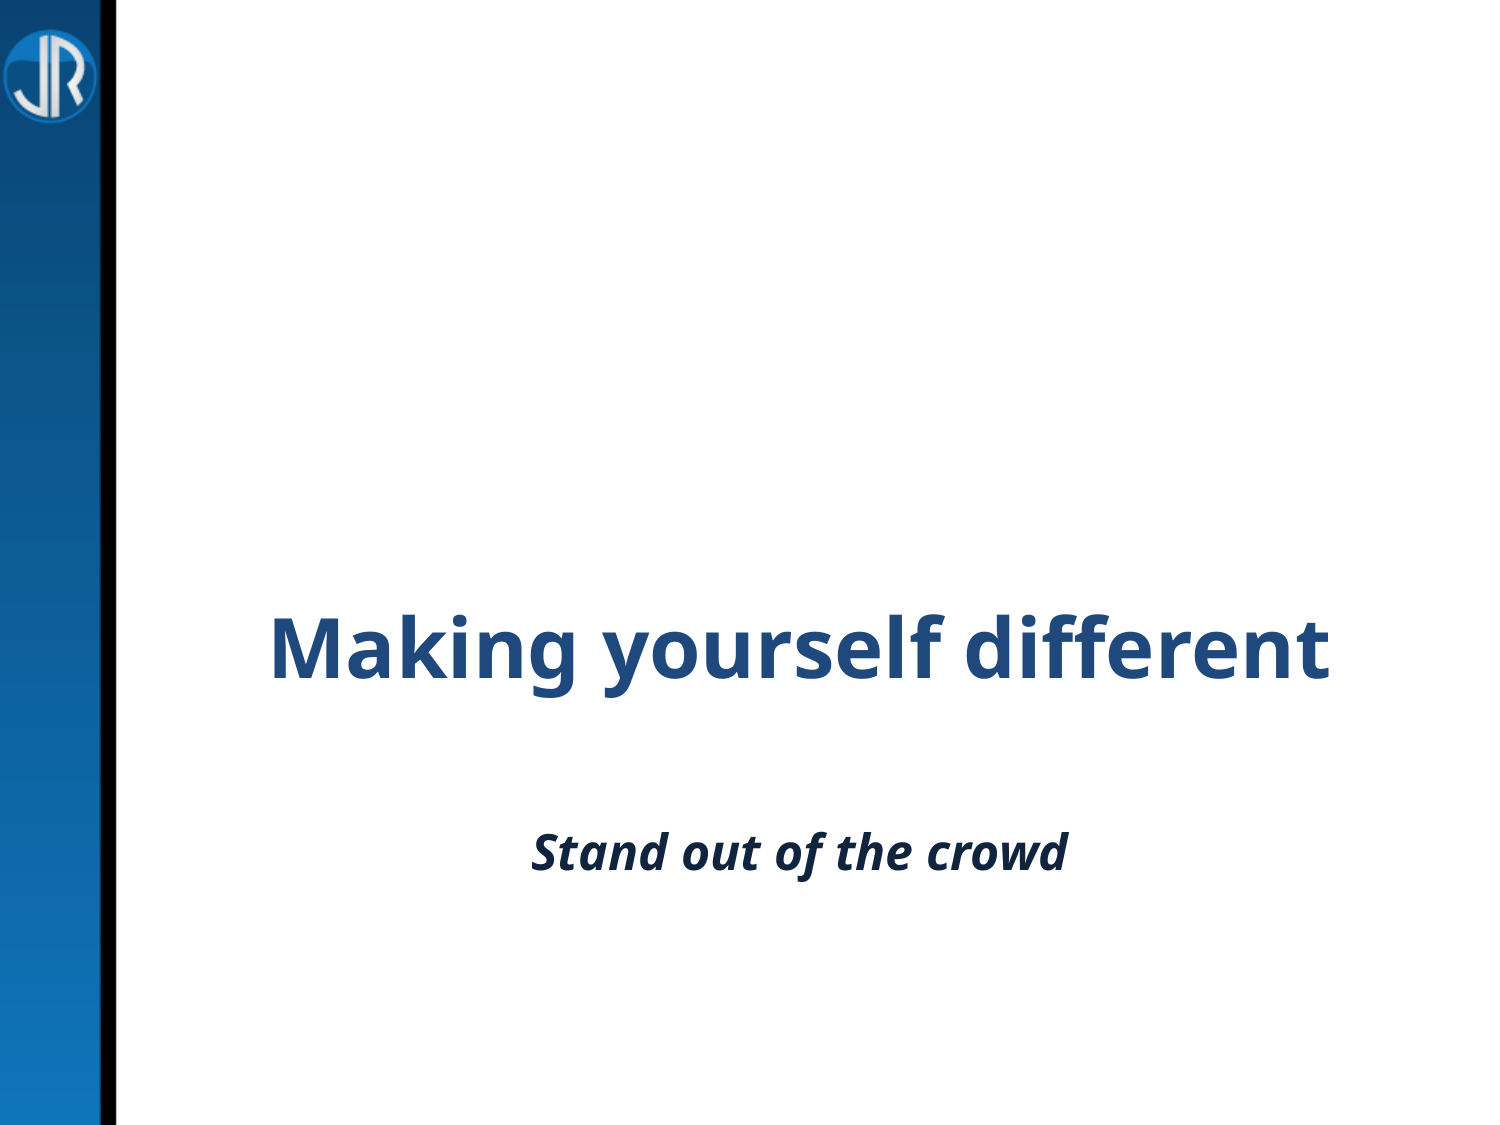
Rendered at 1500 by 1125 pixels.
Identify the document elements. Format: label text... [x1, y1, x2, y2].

list Stand out of the crowd [174, 812, 1425, 913]
list Making yourself different [174, 587, 1425, 812]
picture [0, 0, 1500, 1125]
